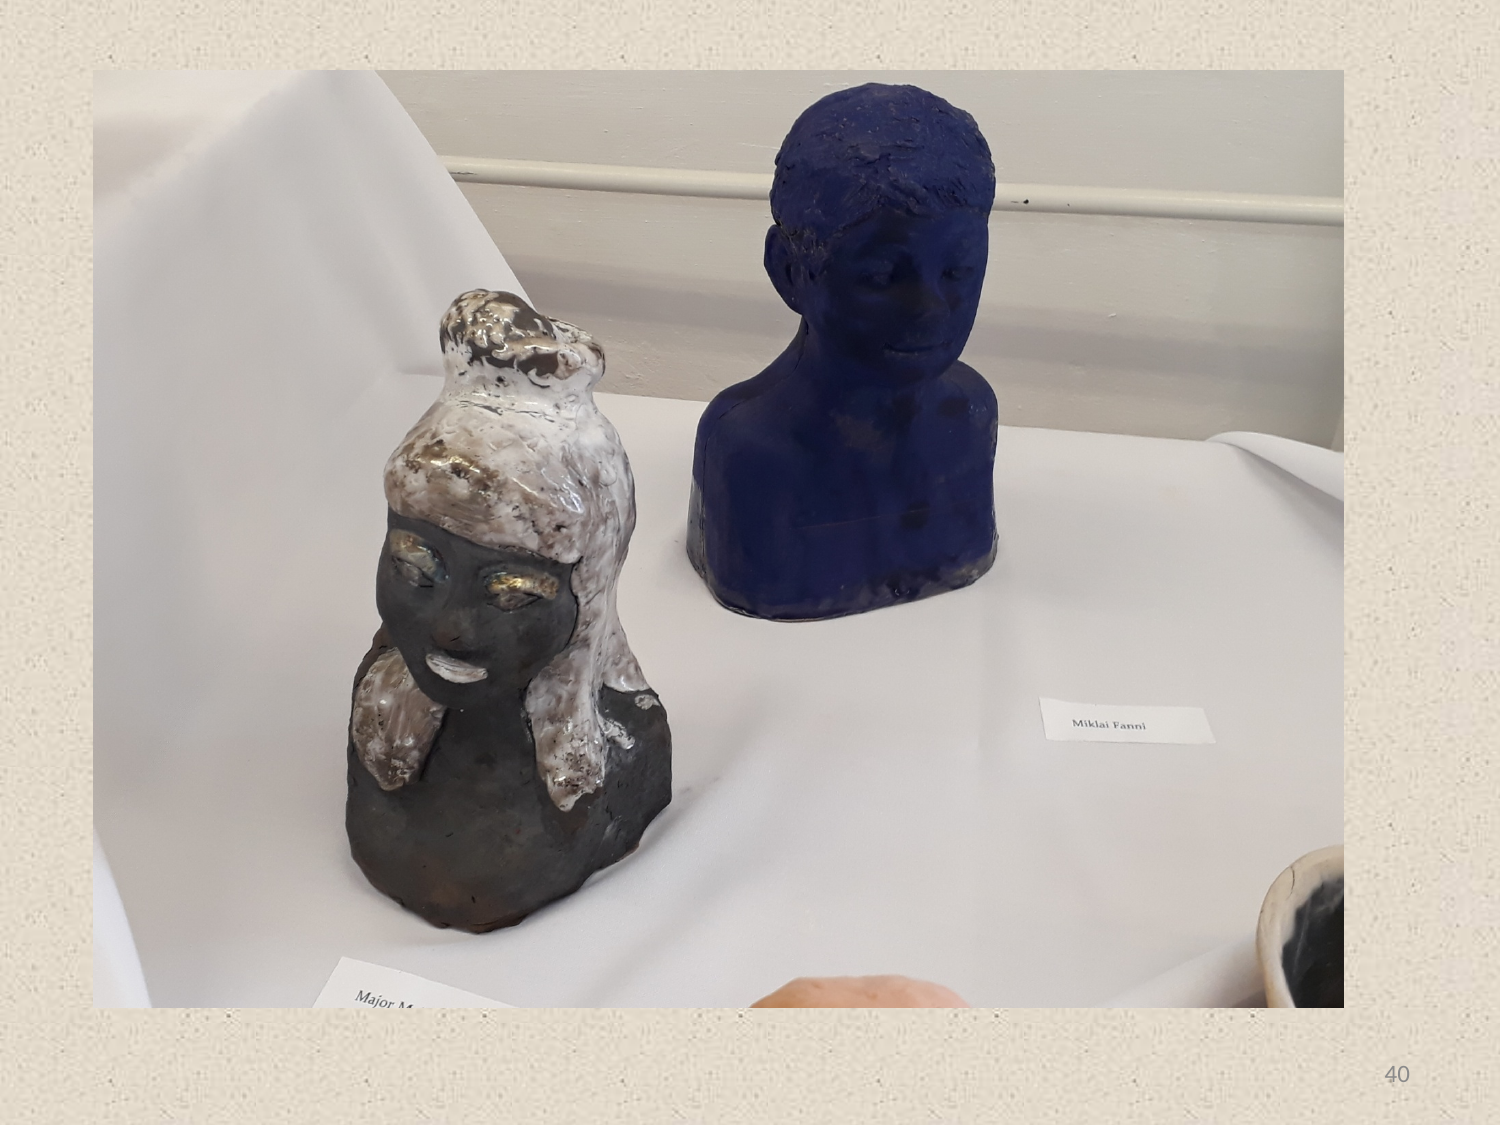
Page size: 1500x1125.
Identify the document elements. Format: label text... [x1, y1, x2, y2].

slide_number 40 [1074, 1042, 1425, 1103]
picture [0, 0, 1500, 1125]
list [93, 70, 1344, 1009]
